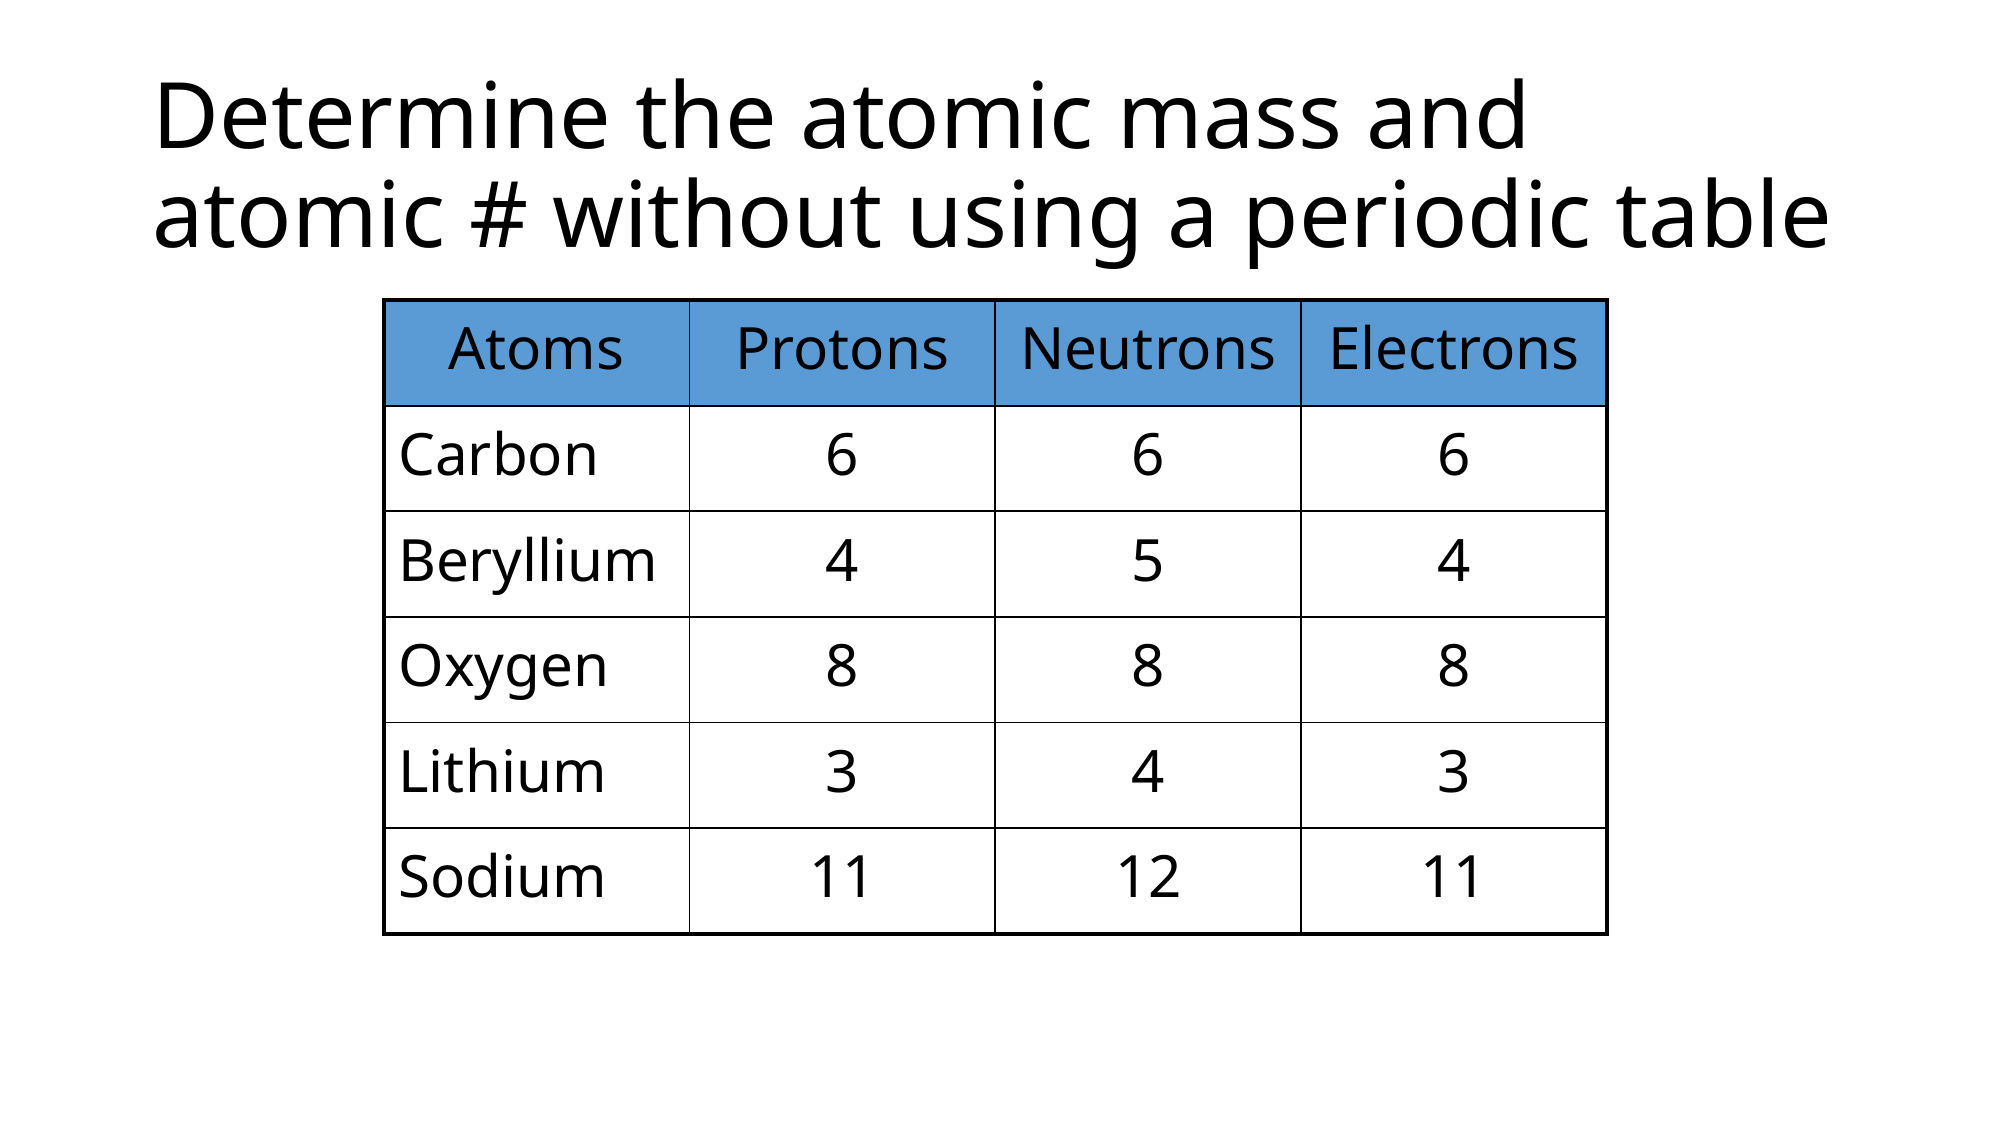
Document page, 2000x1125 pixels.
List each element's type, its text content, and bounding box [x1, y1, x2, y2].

table_header Neutrons [996, 302, 1300, 405]
table_cell 6 [690, 407, 994, 510]
table_cell Sodium [386, 829, 689, 932]
table_cell 8 [1302, 618, 1605, 722]
table_cell Carbon [386, 407, 689, 510]
table_header Electrons [1302, 302, 1605, 405]
table_cell 3 [1302, 723, 1605, 827]
table_cell 12 [996, 829, 1300, 932]
table_cell 5 [996, 512, 1300, 616]
table_cell 8 [690, 618, 994, 722]
table_cell Lithium [386, 723, 689, 827]
title Determine the atomic mass and atomic # without using a periodic table [137, 59, 1862, 278]
table_cell 11 [1302, 829, 1605, 932]
table_cell 8 [996, 618, 1300, 722]
table_cell Oxygen [386, 618, 689, 722]
table_cell 3 [690, 723, 994, 827]
table_cell Beryllium [386, 512, 689, 616]
table_cell 4 [1302, 512, 1605, 616]
table_cell 11 [690, 829, 994, 932]
table_header Protons [690, 302, 994, 405]
table_cell 4 [690, 512, 994, 616]
table_cell 4 [996, 723, 1300, 827]
table_cell 6 [1302, 407, 1605, 510]
table_header Atoms [386, 302, 689, 405]
table_cell 6 [996, 407, 1300, 510]
